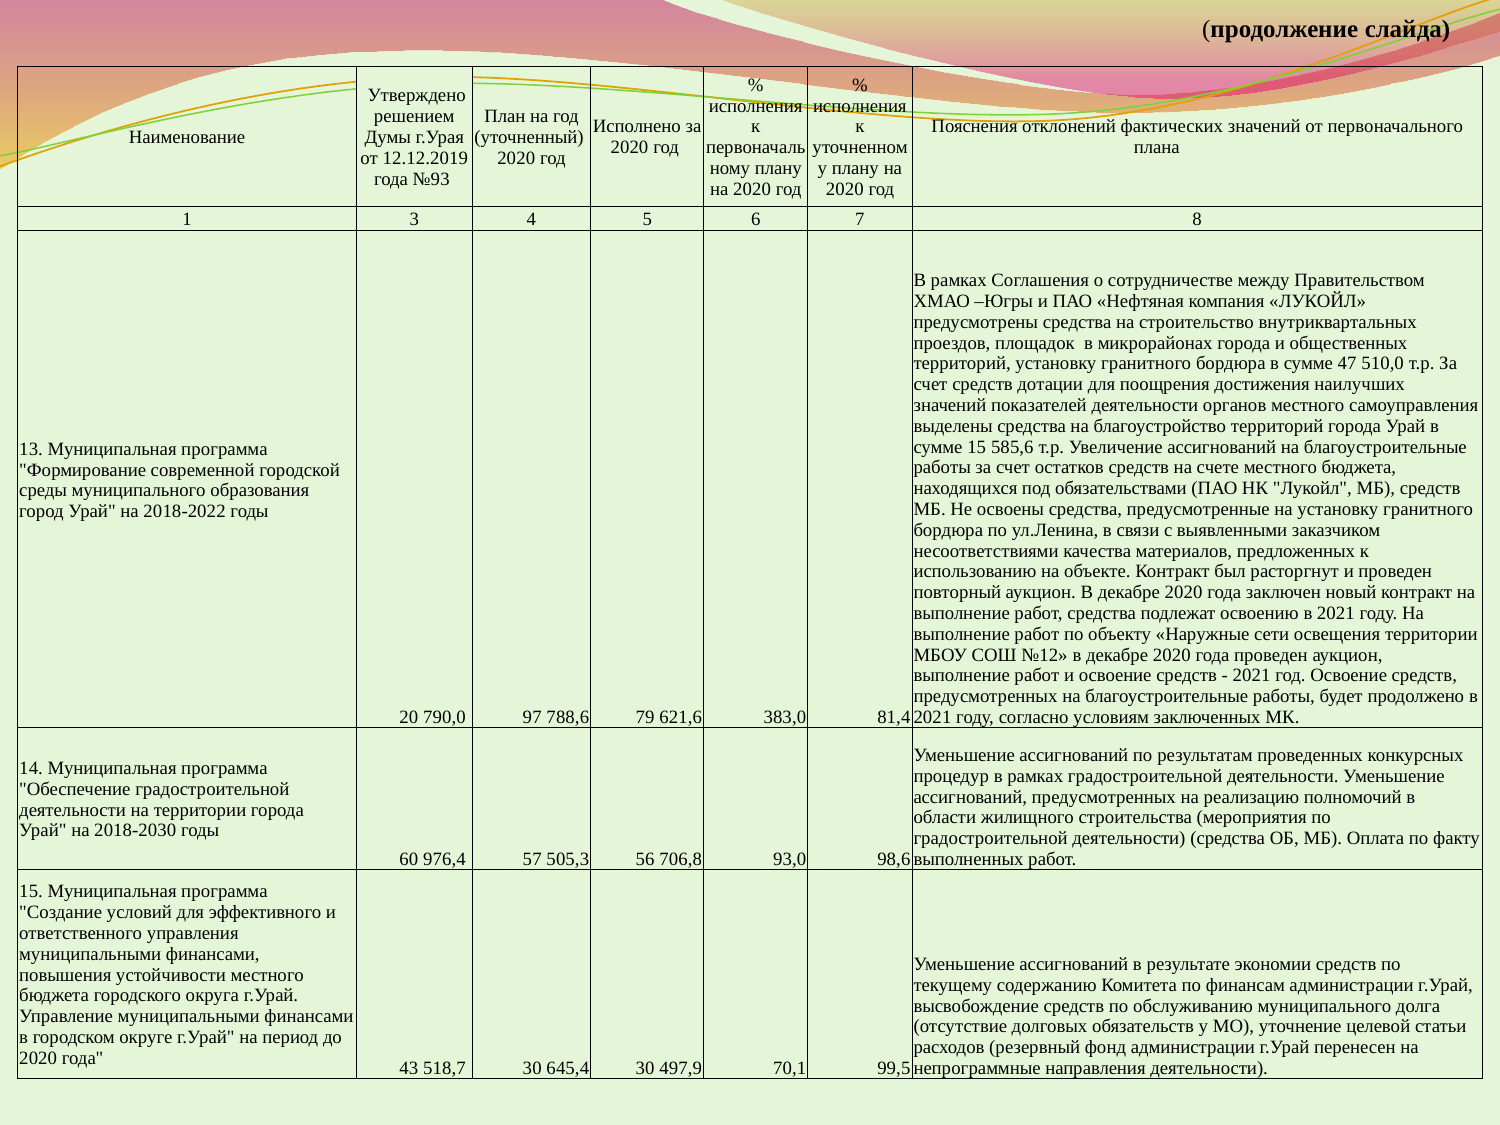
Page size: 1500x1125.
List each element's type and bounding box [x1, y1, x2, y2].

table_cell [357, 207, 472, 230]
table_cell [808, 231, 912, 727]
table_cell [18, 231, 356, 727]
table_cell [473, 728, 590, 869]
table_header [18, 67, 356, 206]
table_cell [913, 207, 1482, 230]
table_cell [913, 870, 1482, 1078]
table_cell [473, 207, 590, 230]
table_header [357, 67, 472, 206]
table_cell [913, 231, 1482, 727]
text_box [1187, 5, 1495, 50]
table_cell [704, 207, 807, 230]
table_cell [18, 870, 356, 1078]
table_cell [808, 728, 912, 869]
table_header [473, 67, 590, 206]
table_cell [704, 728, 807, 869]
table_cell [357, 728, 472, 869]
table_cell [18, 728, 356, 869]
table_cell [473, 231, 590, 727]
table_cell [357, 231, 472, 727]
table_cell [357, 870, 472, 1078]
table_cell [808, 870, 912, 1078]
table_cell [591, 207, 703, 230]
table_cell [591, 728, 703, 869]
table_cell [808, 207, 912, 230]
table_header [913, 67, 1482, 206]
table_cell [704, 231, 807, 727]
table_cell [913, 728, 1482, 869]
table_cell [591, 231, 703, 727]
table_cell [18, 207, 356, 230]
table_header [591, 67, 703, 206]
table_cell [591, 870, 703, 1078]
table_header [704, 67, 807, 206]
table_cell [704, 870, 807, 1078]
table_header [808, 67, 912, 206]
table_cell [473, 870, 590, 1078]
